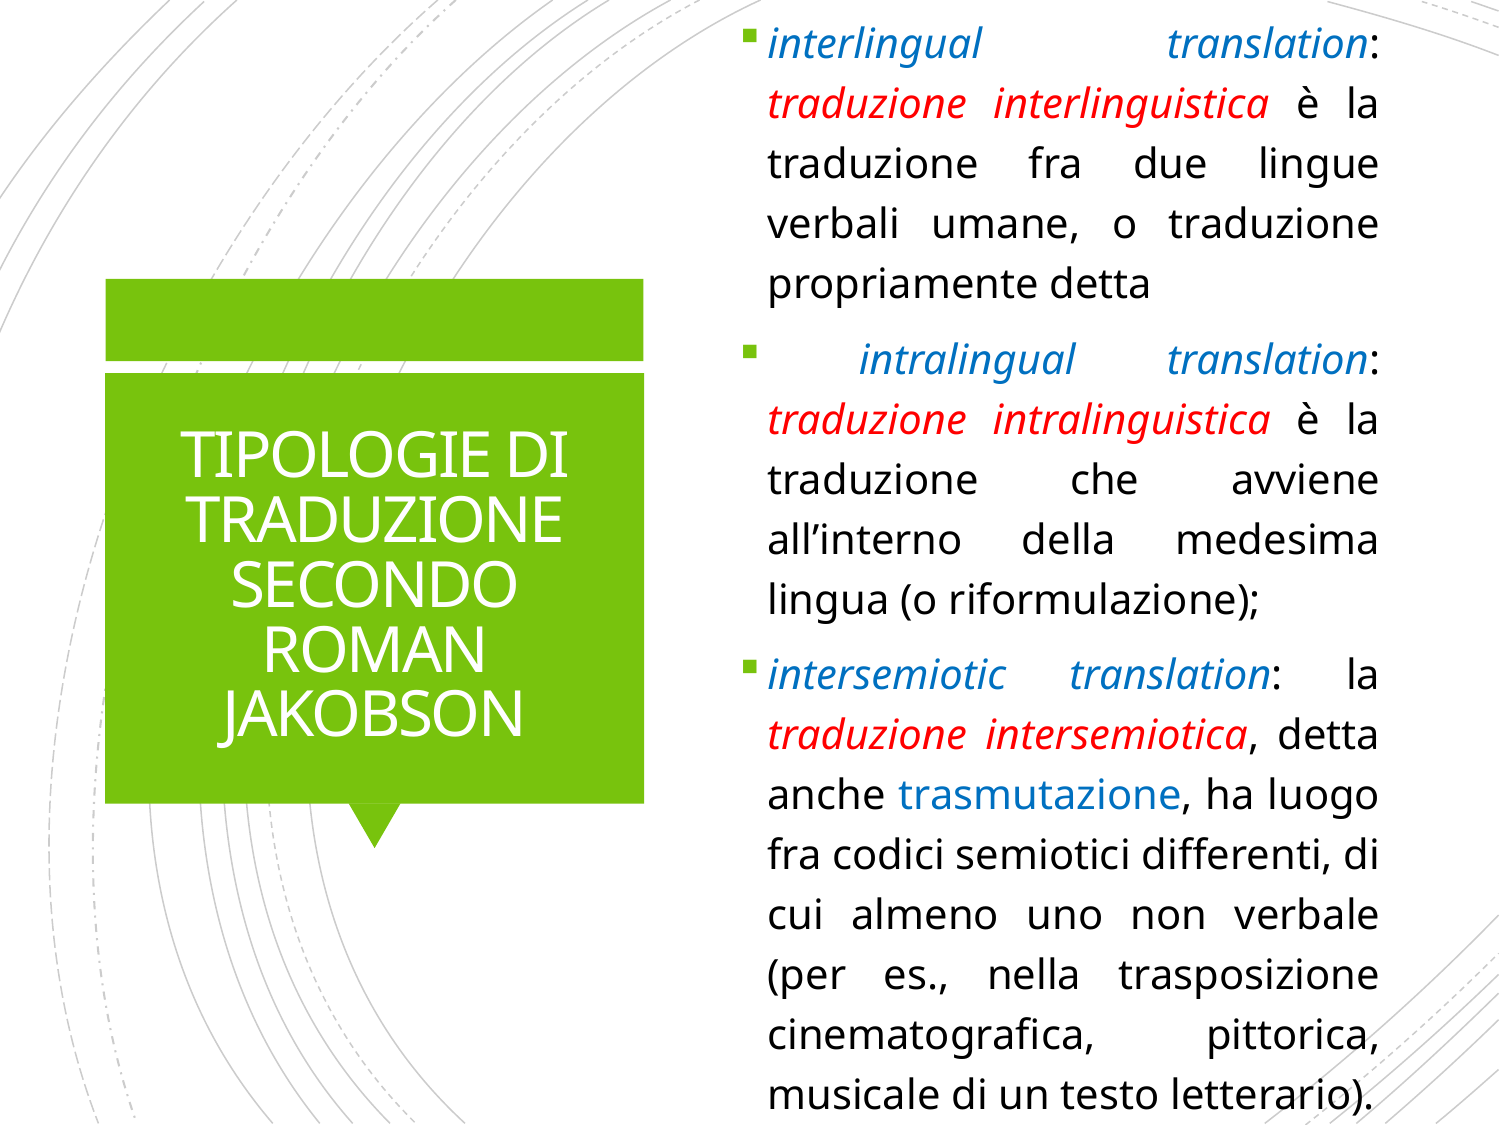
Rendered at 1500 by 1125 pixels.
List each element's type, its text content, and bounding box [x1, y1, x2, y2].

title TIPOLOGIE DI TRADUZIONE SECONDO ROMAN JAKOBSON [118, 385, 630, 790]
list interlingual translation: traduzione interlinguistica è la traduzione fra due lingue verbali umane, o traduzione propriamente detta intralingual translation: traduzione intralinguistica è la traduzione che avviene all’interno della medesima lingua (o riformulazione); intersemiotic translation: la traduzione intersemiotica, detta anche trasmutazione, ha luogo fra codici semiotici differenti, di cui almeno uno non verbale (per es., nella trasposizione cinematografica, pittorica, musicale di un testo letterario). [724, 0, 1396, 1125]
